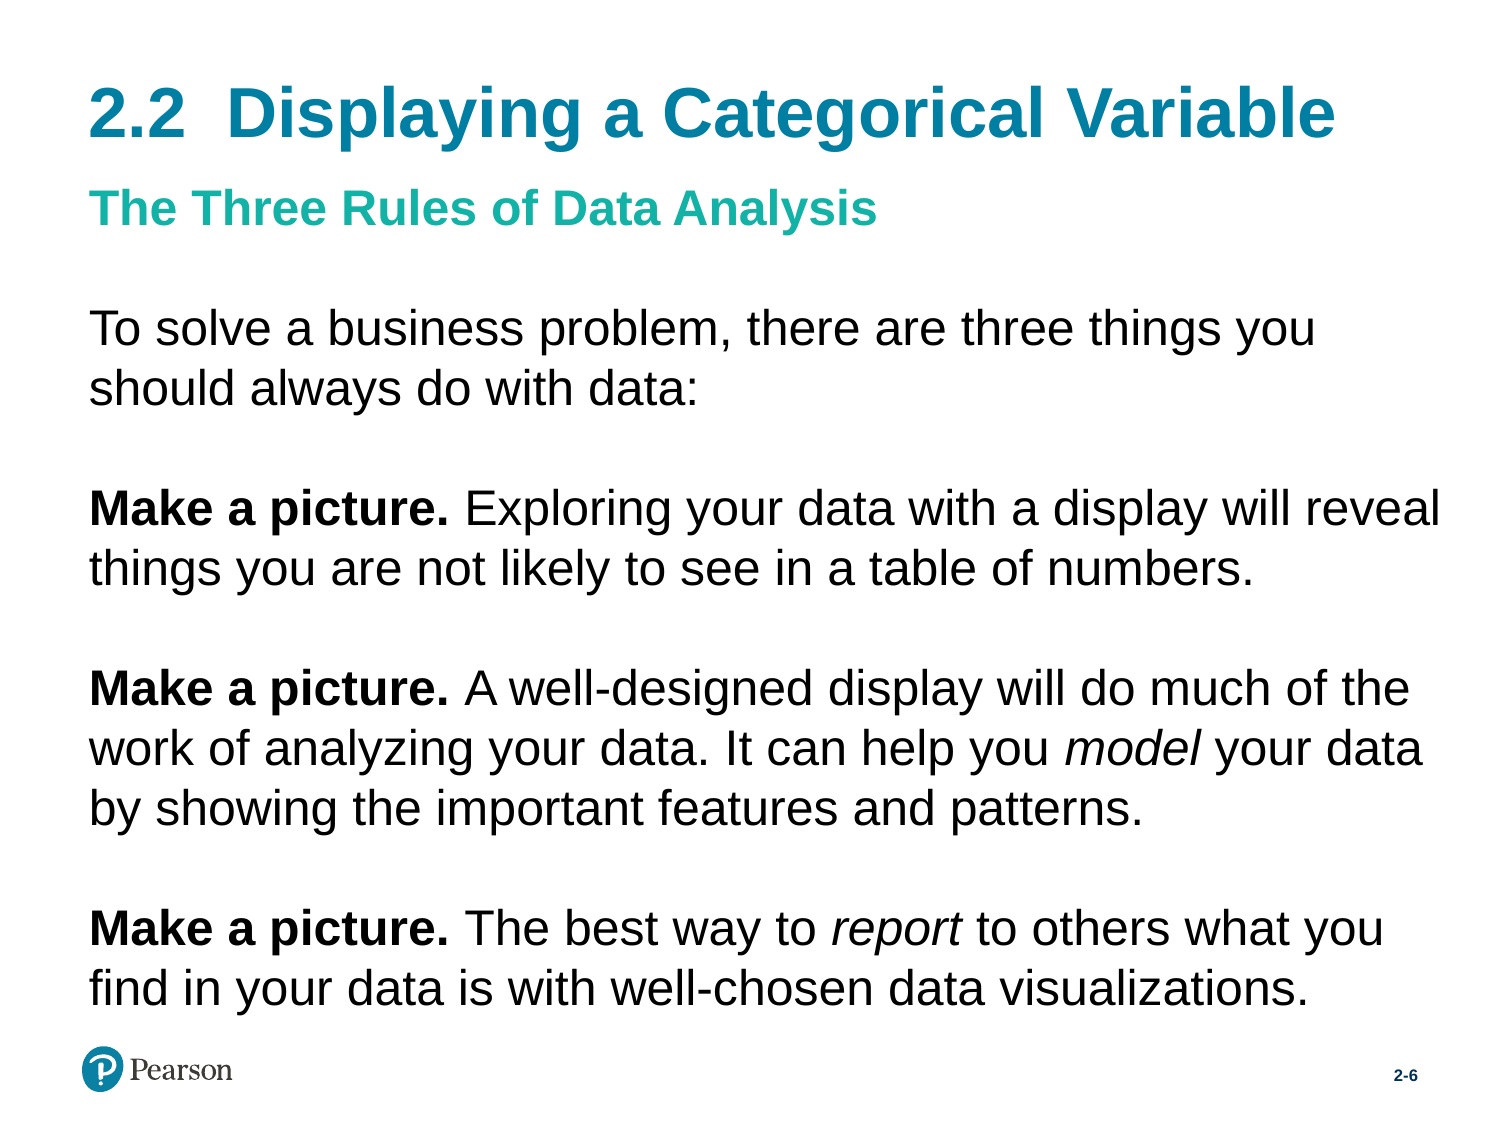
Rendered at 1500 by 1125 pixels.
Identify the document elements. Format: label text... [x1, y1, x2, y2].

slide_number 2-6 [1393, 1064, 1465, 1086]
list The Three Rules of Data Analysis To solve a business problem, there are three things you should always do with data: Make a picture. Exploring your data with a display will reveal things you are not likely to see in a table of numbers. Make a picture. A well-designed display will do much of the work of analyzing your data. It can help you model your data by showing the important features and patterns. Make a picture. The best way to report to others what you find in your data is with well-chosen data visualizations. [88, 175, 1444, 893]
title 2.2 Displaying a Categorical Variable [88, 68, 1465, 249]
